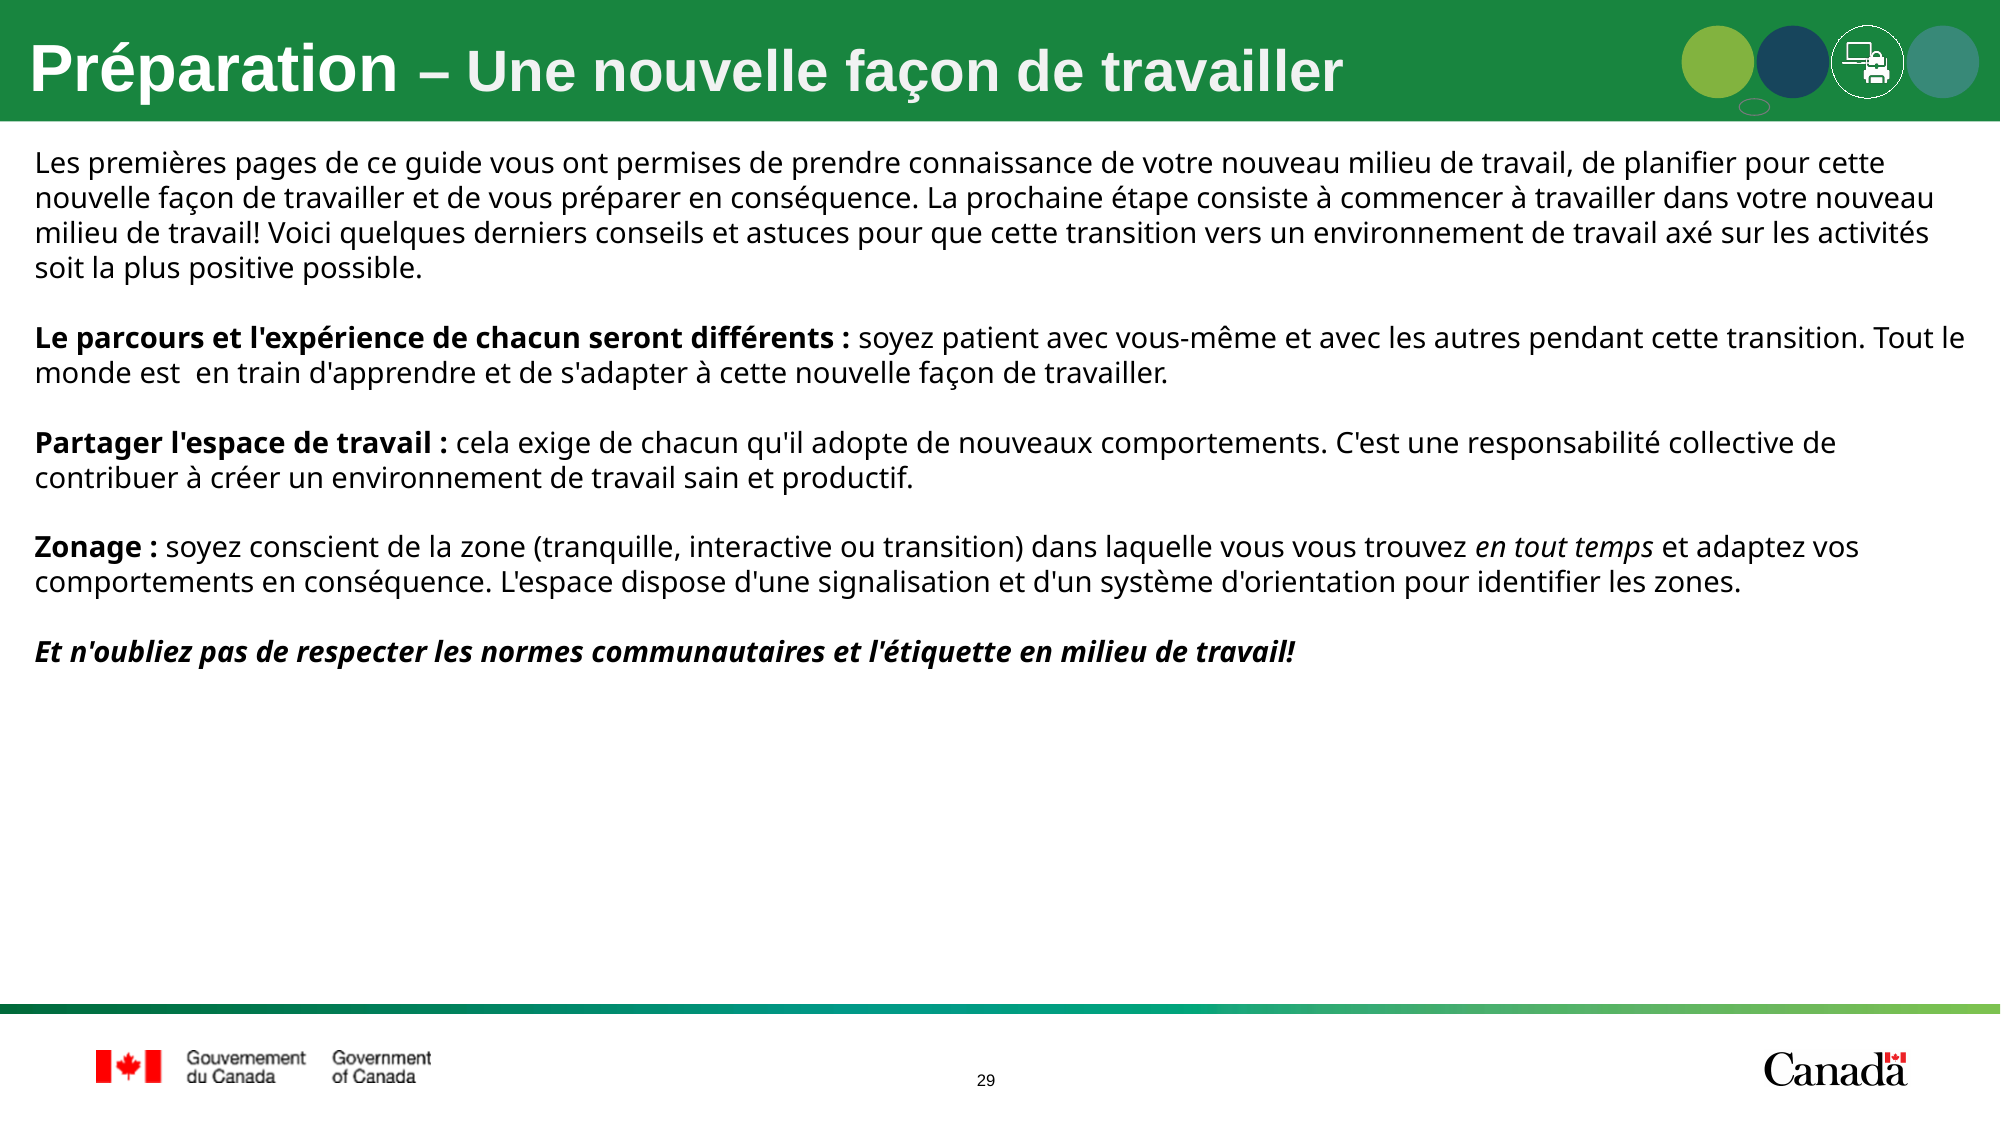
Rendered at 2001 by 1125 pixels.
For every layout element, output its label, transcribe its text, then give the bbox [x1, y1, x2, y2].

picture [96, 1050, 431, 1083]
text_box [1994, 0, 2000, 122]
text_box Les premières pages de ce guide vous ont permises de prendre connaissance de votre nouveau milieu de travail, de planifier pour cette nouvelle façon de travailler et de vous préparer en conséquence. La prochaine étape consiste à commencer à travailler dans votre nouveau milieu de travail! Voici quelques derniers conseils et astuces pour que cette transition vers un environnement de travail axé sur les activités soit la plus positive possible. Le parcours et l'expérience de chacun seront différents : soyez patient avec vous-même et avec les autres pendant cette transition. Tout le monde est en train d'apprendre et de s'adapter à cette nouvelle façon de travailler. Partager l'espace de travail : cela exige de chacun qu'il adopte de nouveaux comportements. C'est une responsabilité collective de contribuer à créer un environnement de travail sain et productif. Zonage : soyez conscient de la zone (tranquille, interactive ou transition) dans laquelle vous vous trouvez en tout temps et adaptez vos comportements en conséquence. L'espace dispose d'une signalisation et d'un système d'orientation pour identifier les zones. Et n'oubliez pas de respecter les normes communautaires et l'étiquette en milieu de travail! [19, 136, 1994, 711]
text_box [0, 0, 1652, 122]
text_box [1841, 34, 1895, 88]
picture [1764, 1049, 1911, 1087]
title Préparation – Une nouvelle façon de travailler [14, 9, 1574, 112]
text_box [1652, 0, 1994, 126]
picture [0, 1004, 2001, 1014]
